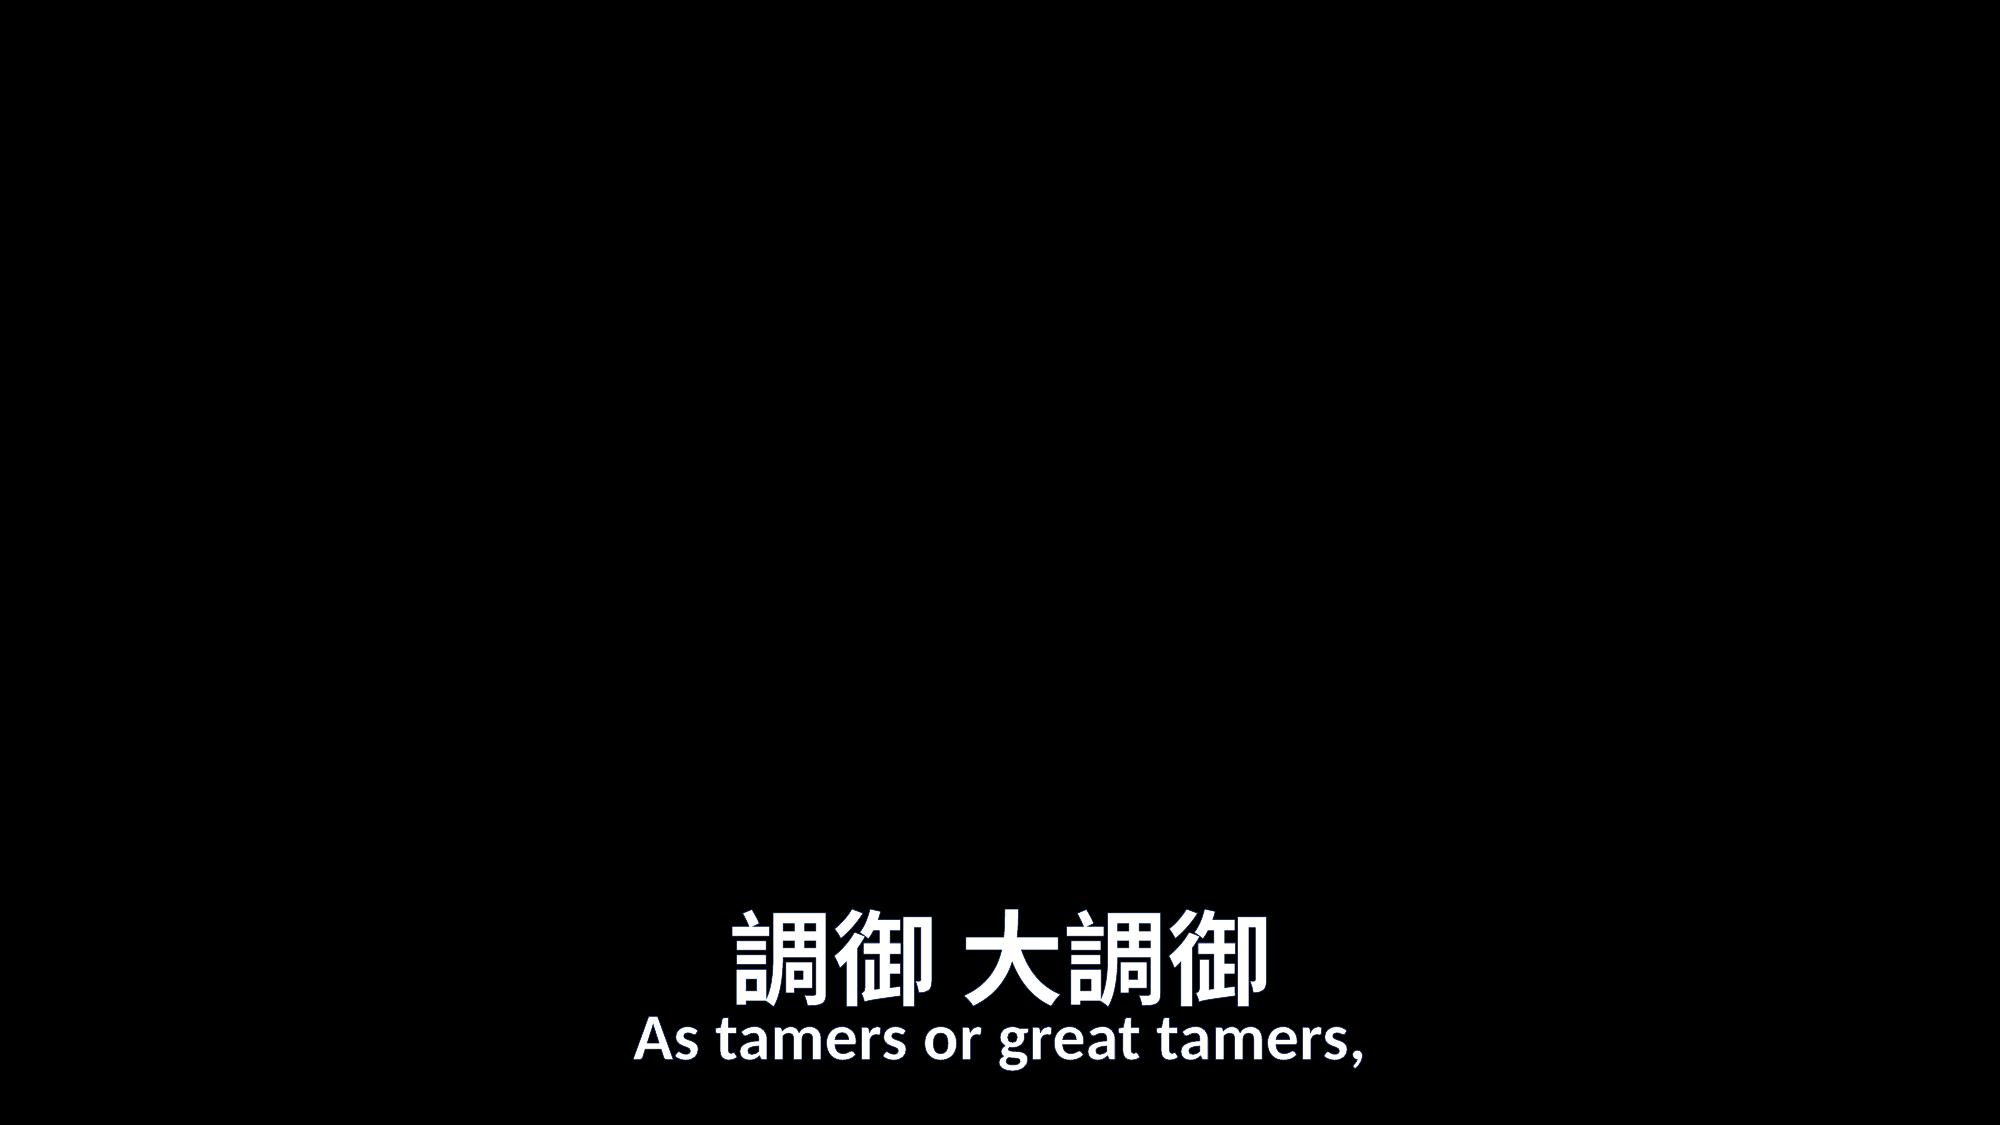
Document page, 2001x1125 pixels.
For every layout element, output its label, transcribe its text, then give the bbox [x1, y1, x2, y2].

title 調御 大調御 [0, 869, 2000, 996]
subtitle As tamers or great tamers, [0, 996, 2000, 1090]
